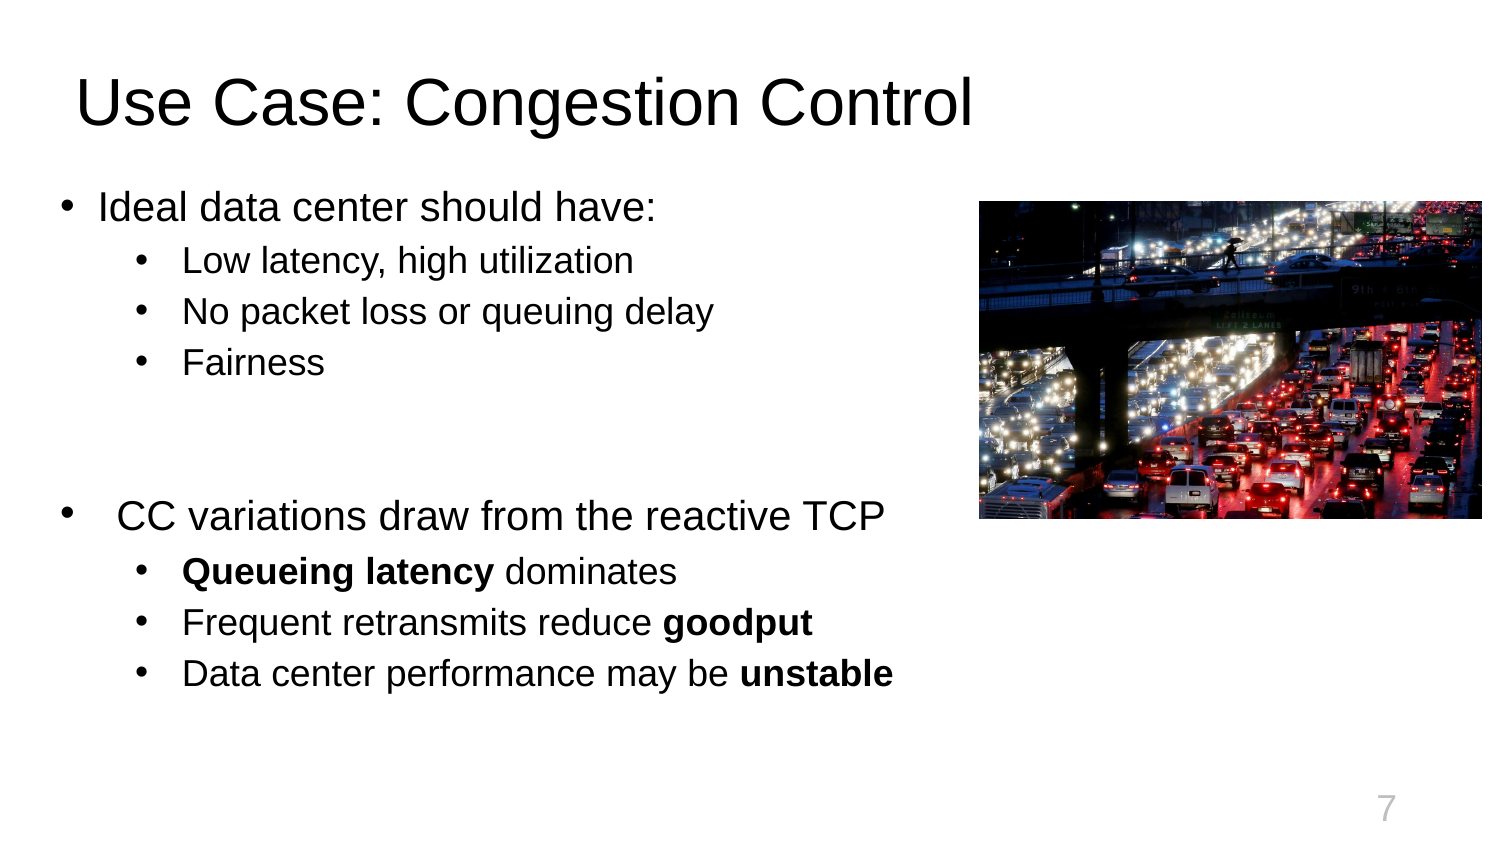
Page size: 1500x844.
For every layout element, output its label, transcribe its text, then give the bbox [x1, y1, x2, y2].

picture [979, 200, 1482, 520]
list Ideal data center should have: Low latency, high utilization No packet loss or queuing delay Fairness CC variations draw from the reactive TCP Queueing latency dominates Frequent retransmits reduce goodput Data center performance may be unstable [60, 185, 1442, 763]
title Use Case: Congestion Control [75, 33, 1425, 175]
